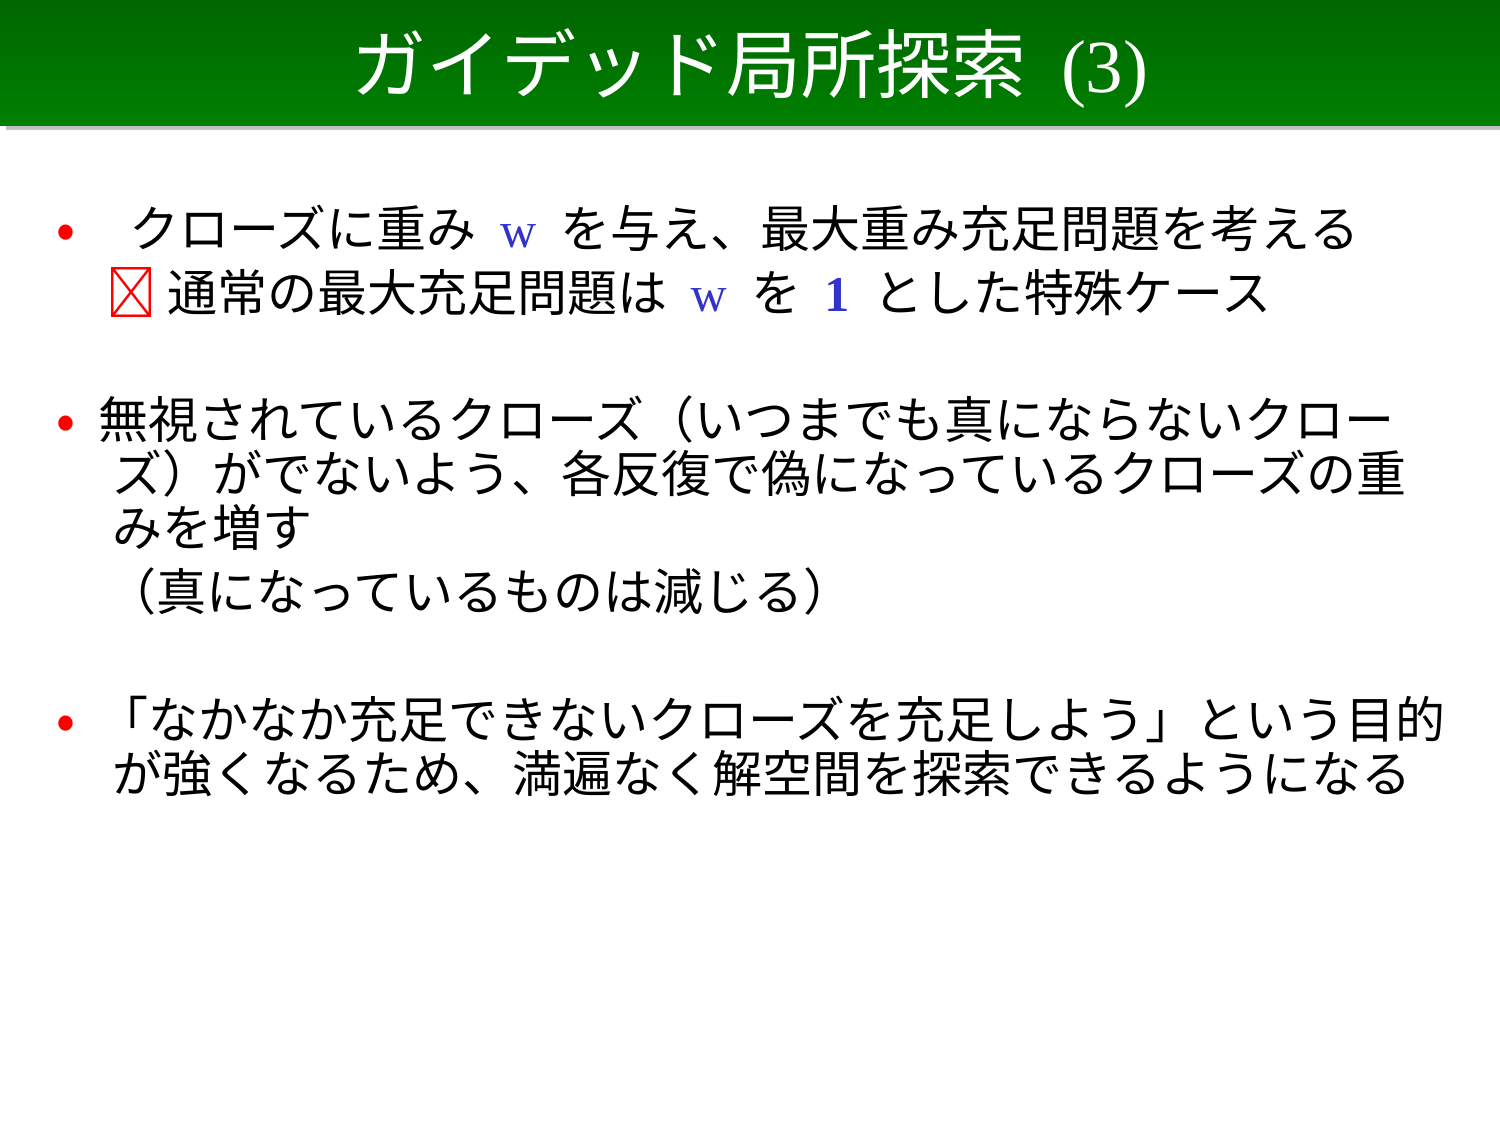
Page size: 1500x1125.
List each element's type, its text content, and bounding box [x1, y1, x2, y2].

list • クローズに重み w を与え、最大重み充足問題を考える  通常の最大充足問題は w を 1 とした特殊ケース • 無視されているクローズ（いつまでも真にならないクローズ）がでないよう、各反復で偽になっているクローズの重みを増す （真になっているものは減じる） • 「なかなか充足できないクローズを充足しよう」という目的が強くなるため、満遍なく解空間を探索できるようになる [40, 196, 1467, 1095]
title ガイデッド局所探索 (3) [0, 0, 1500, 126]
